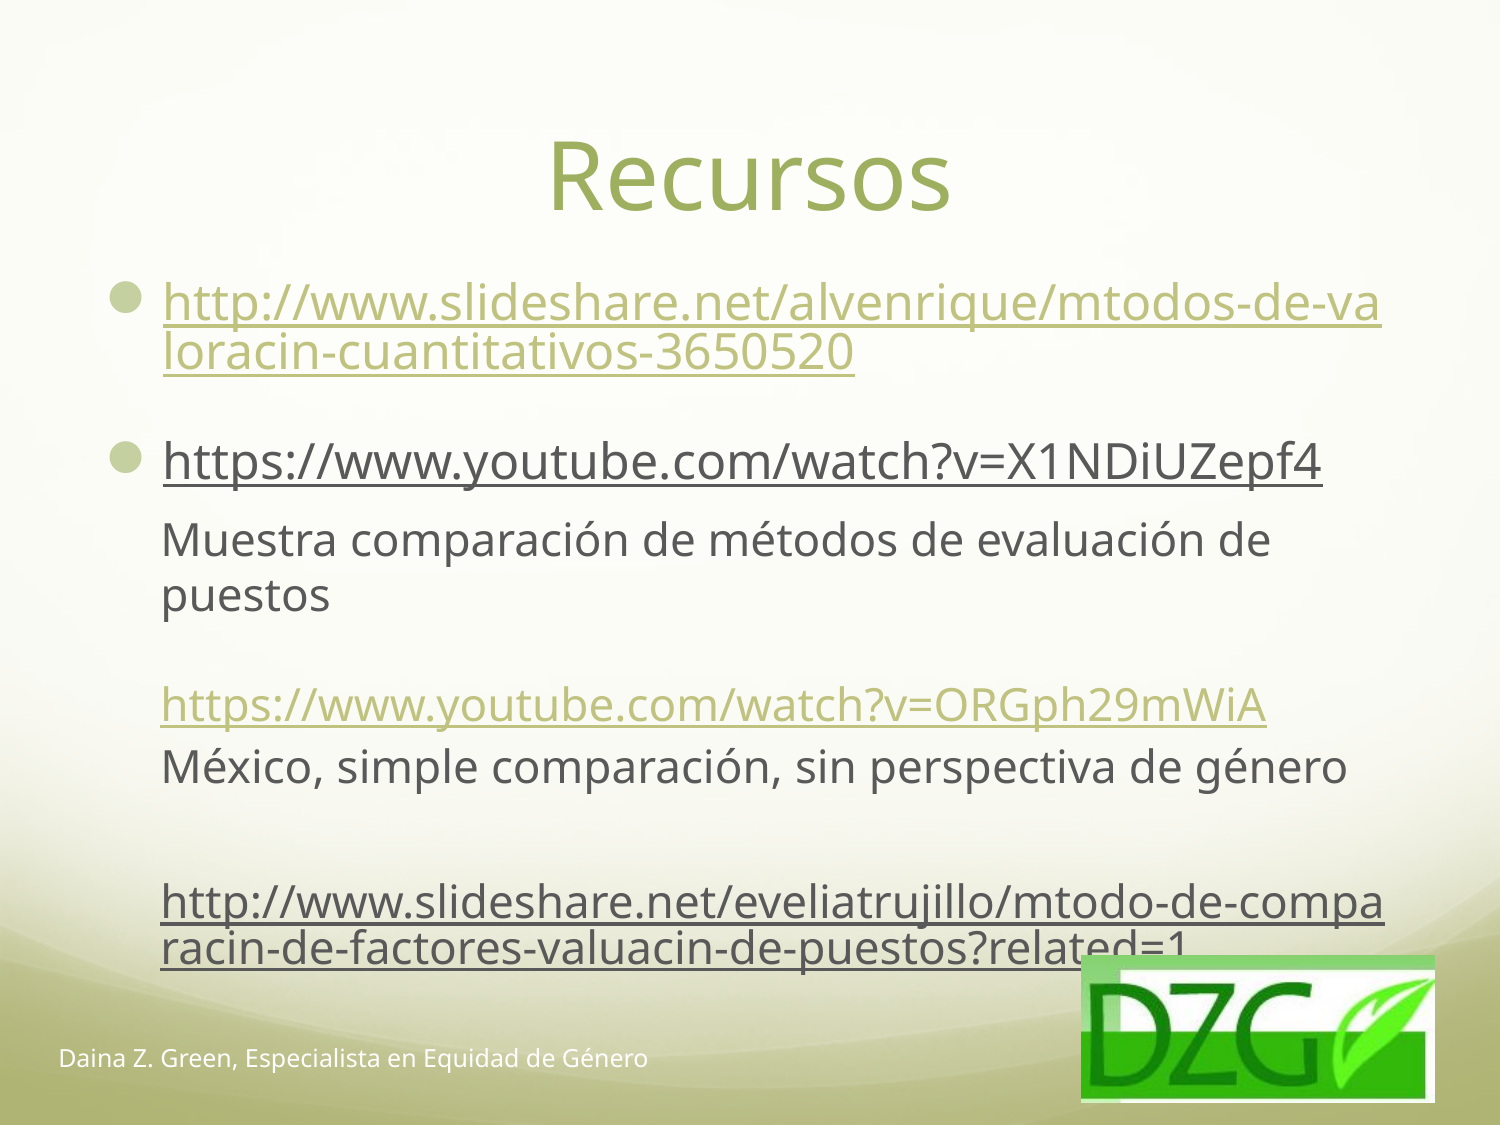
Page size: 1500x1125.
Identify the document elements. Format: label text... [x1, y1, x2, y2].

title Recursos [90, 17, 1410, 237]
footer Daina Z. Green, Especialista en Equidad de Género [43, 1029, 838, 1090]
picture [1081, 955, 1435, 1104]
list http://www.slideshare.net/alvenrique/mtodos-de-valoracin-cuantitativos-3650520 https://www.youtube.com/watch?v=X1NDiUZepf4 Muestra comparación de métodos de evaluación de puestos https://www.youtube.com/watch?v=ORGph29mWiA México, simple comparación, sin perspectiva de género http://www.slideshare.net/eveliatrujillo/mtodo-de-comparacin-de-factores-valuacin-de-puestos?related=1 [90, 262, 1410, 975]
